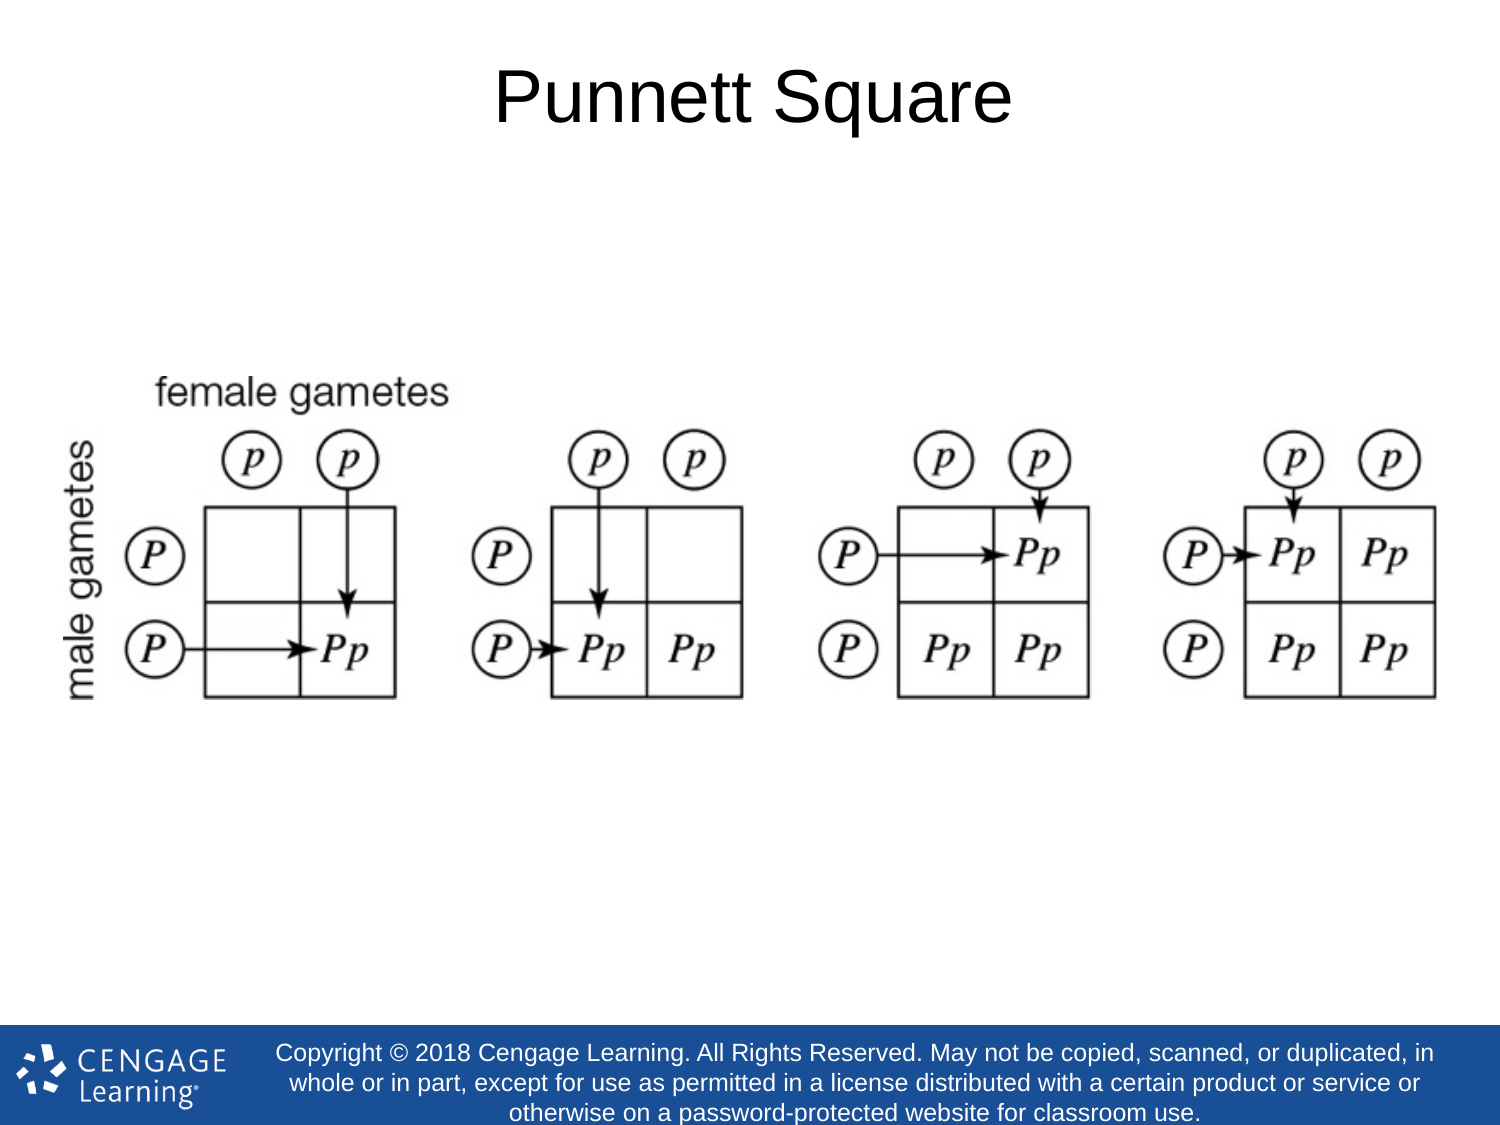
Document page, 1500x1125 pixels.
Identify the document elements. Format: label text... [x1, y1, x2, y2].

picture [12, 1040, 229, 1113]
picture [62, 375, 1438, 700]
title Punnett Square [85, 10, 1403, 175]
